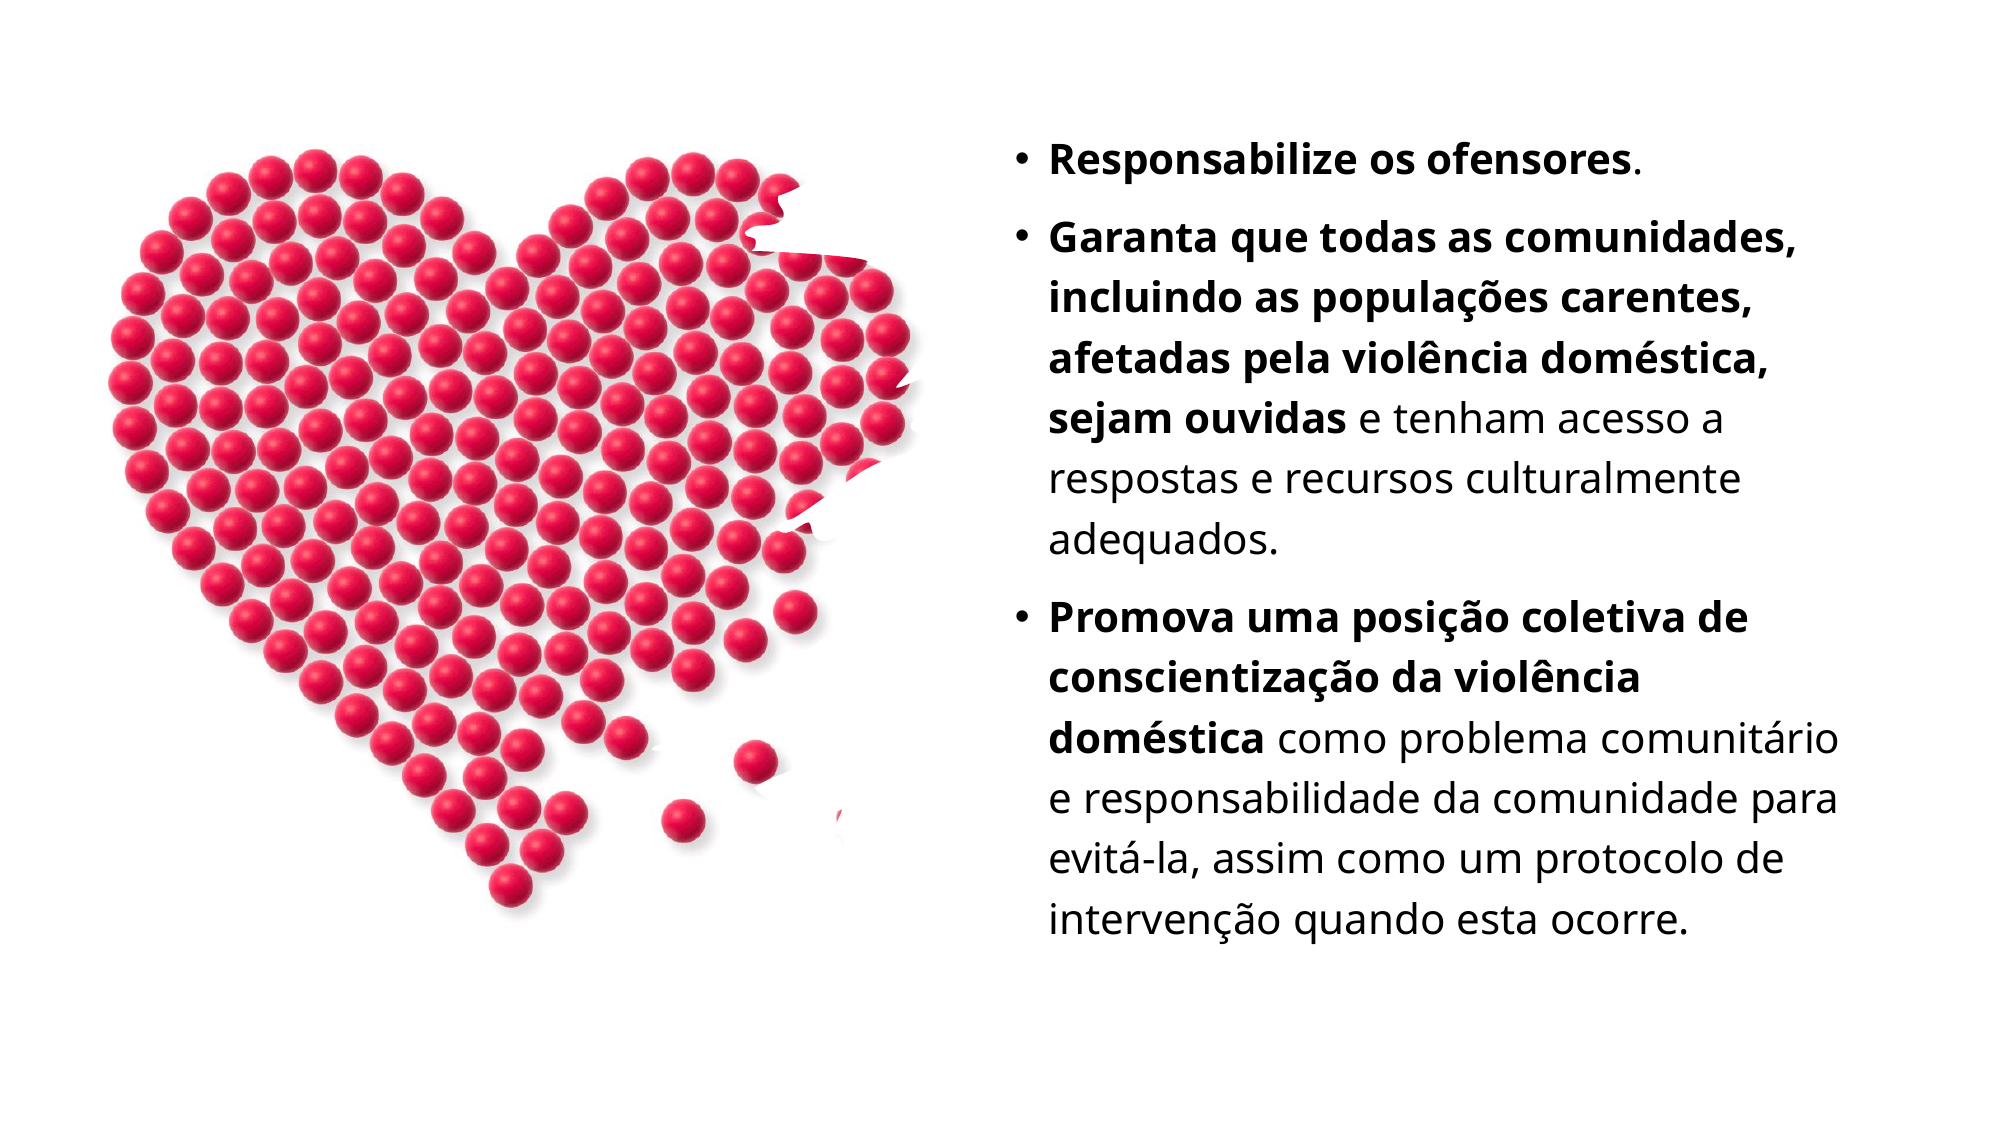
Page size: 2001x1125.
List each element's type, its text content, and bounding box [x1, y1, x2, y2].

picture [0, 0, 1004, 1125]
text_box [1004, 0, 2000, 1125]
list Responsabilize os ofensores. Garanta que todas as comunidades, incluindo as populações carentes, afetadas pela violência doméstica, sejam ouvidas e tenham acesso a respostas e recursos culturalmente adequados. Promova uma posição coletiva de conscientização da violência doméstica como problema comunitário e responsabilidade da comunidade para evitá-la, assim como um protocolo de intervenção quando esta ocorre. [1004, 114, 1863, 1019]
